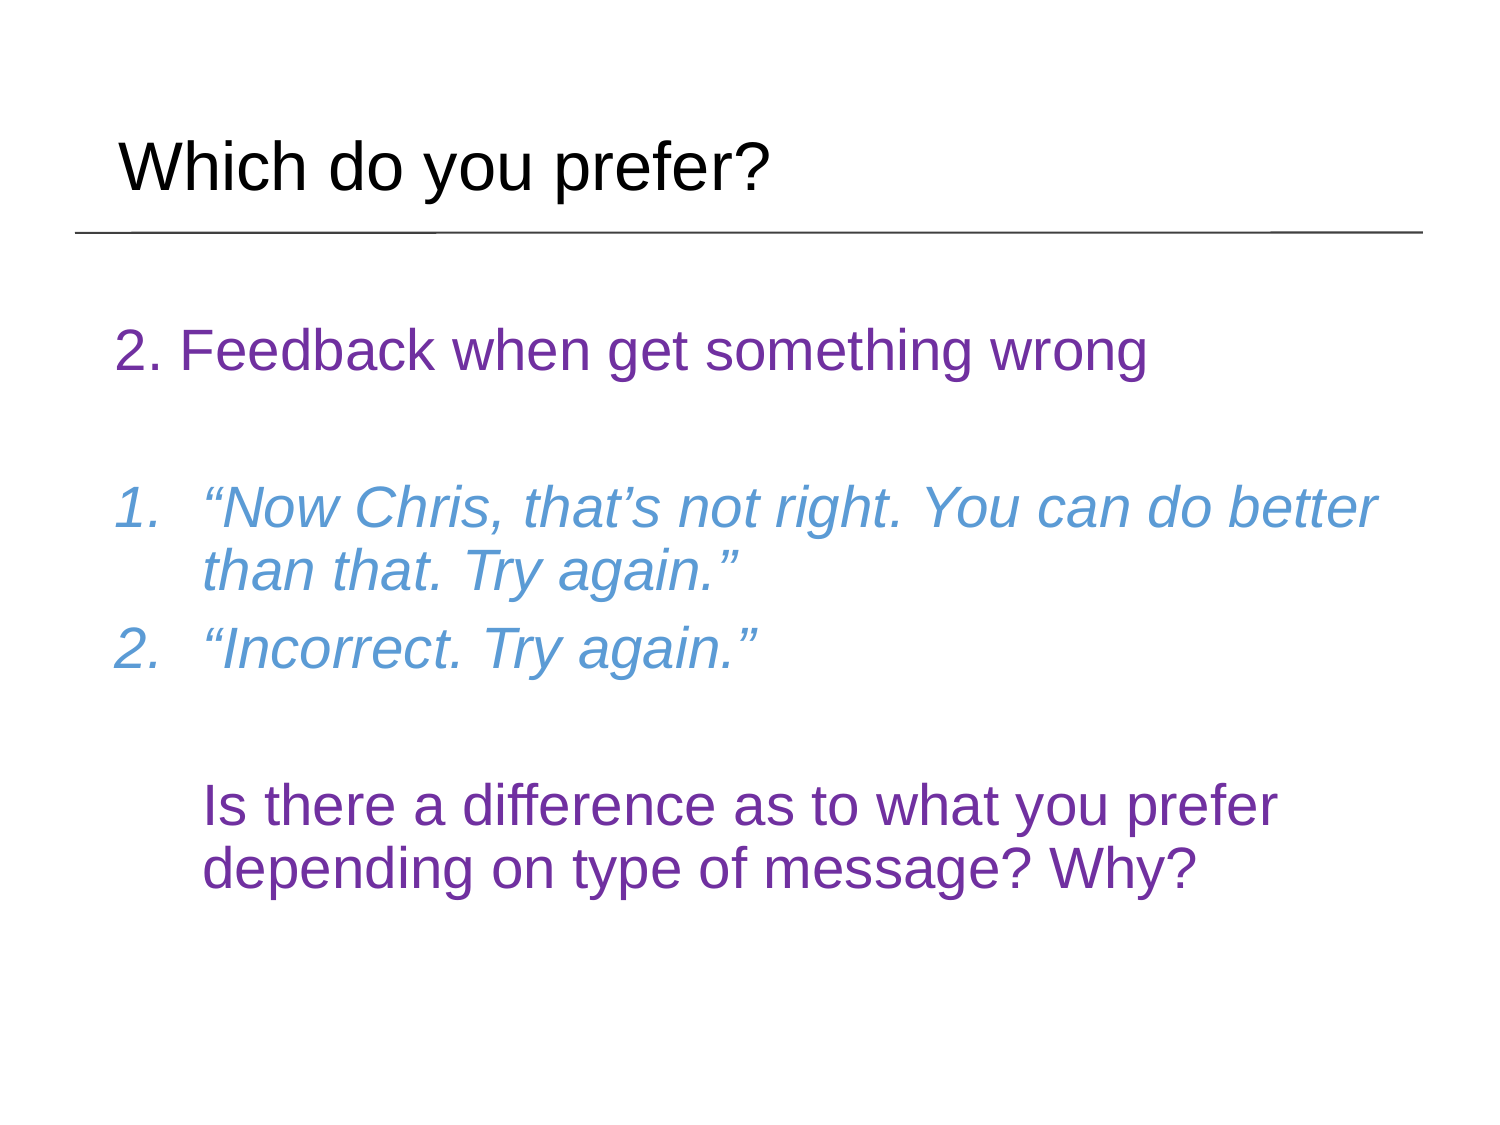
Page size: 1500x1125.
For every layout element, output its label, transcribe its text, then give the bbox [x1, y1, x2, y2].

title Which do you prefer? [103, 59, 1397, 278]
list 2. Feedback when get something wrong “Now Chris, that’s not right. You can do better than that. Try again.” “Incorrect. Try again.” Is there a difference as to what you prefer depending on type of message? Why? [99, 312, 1413, 988]
